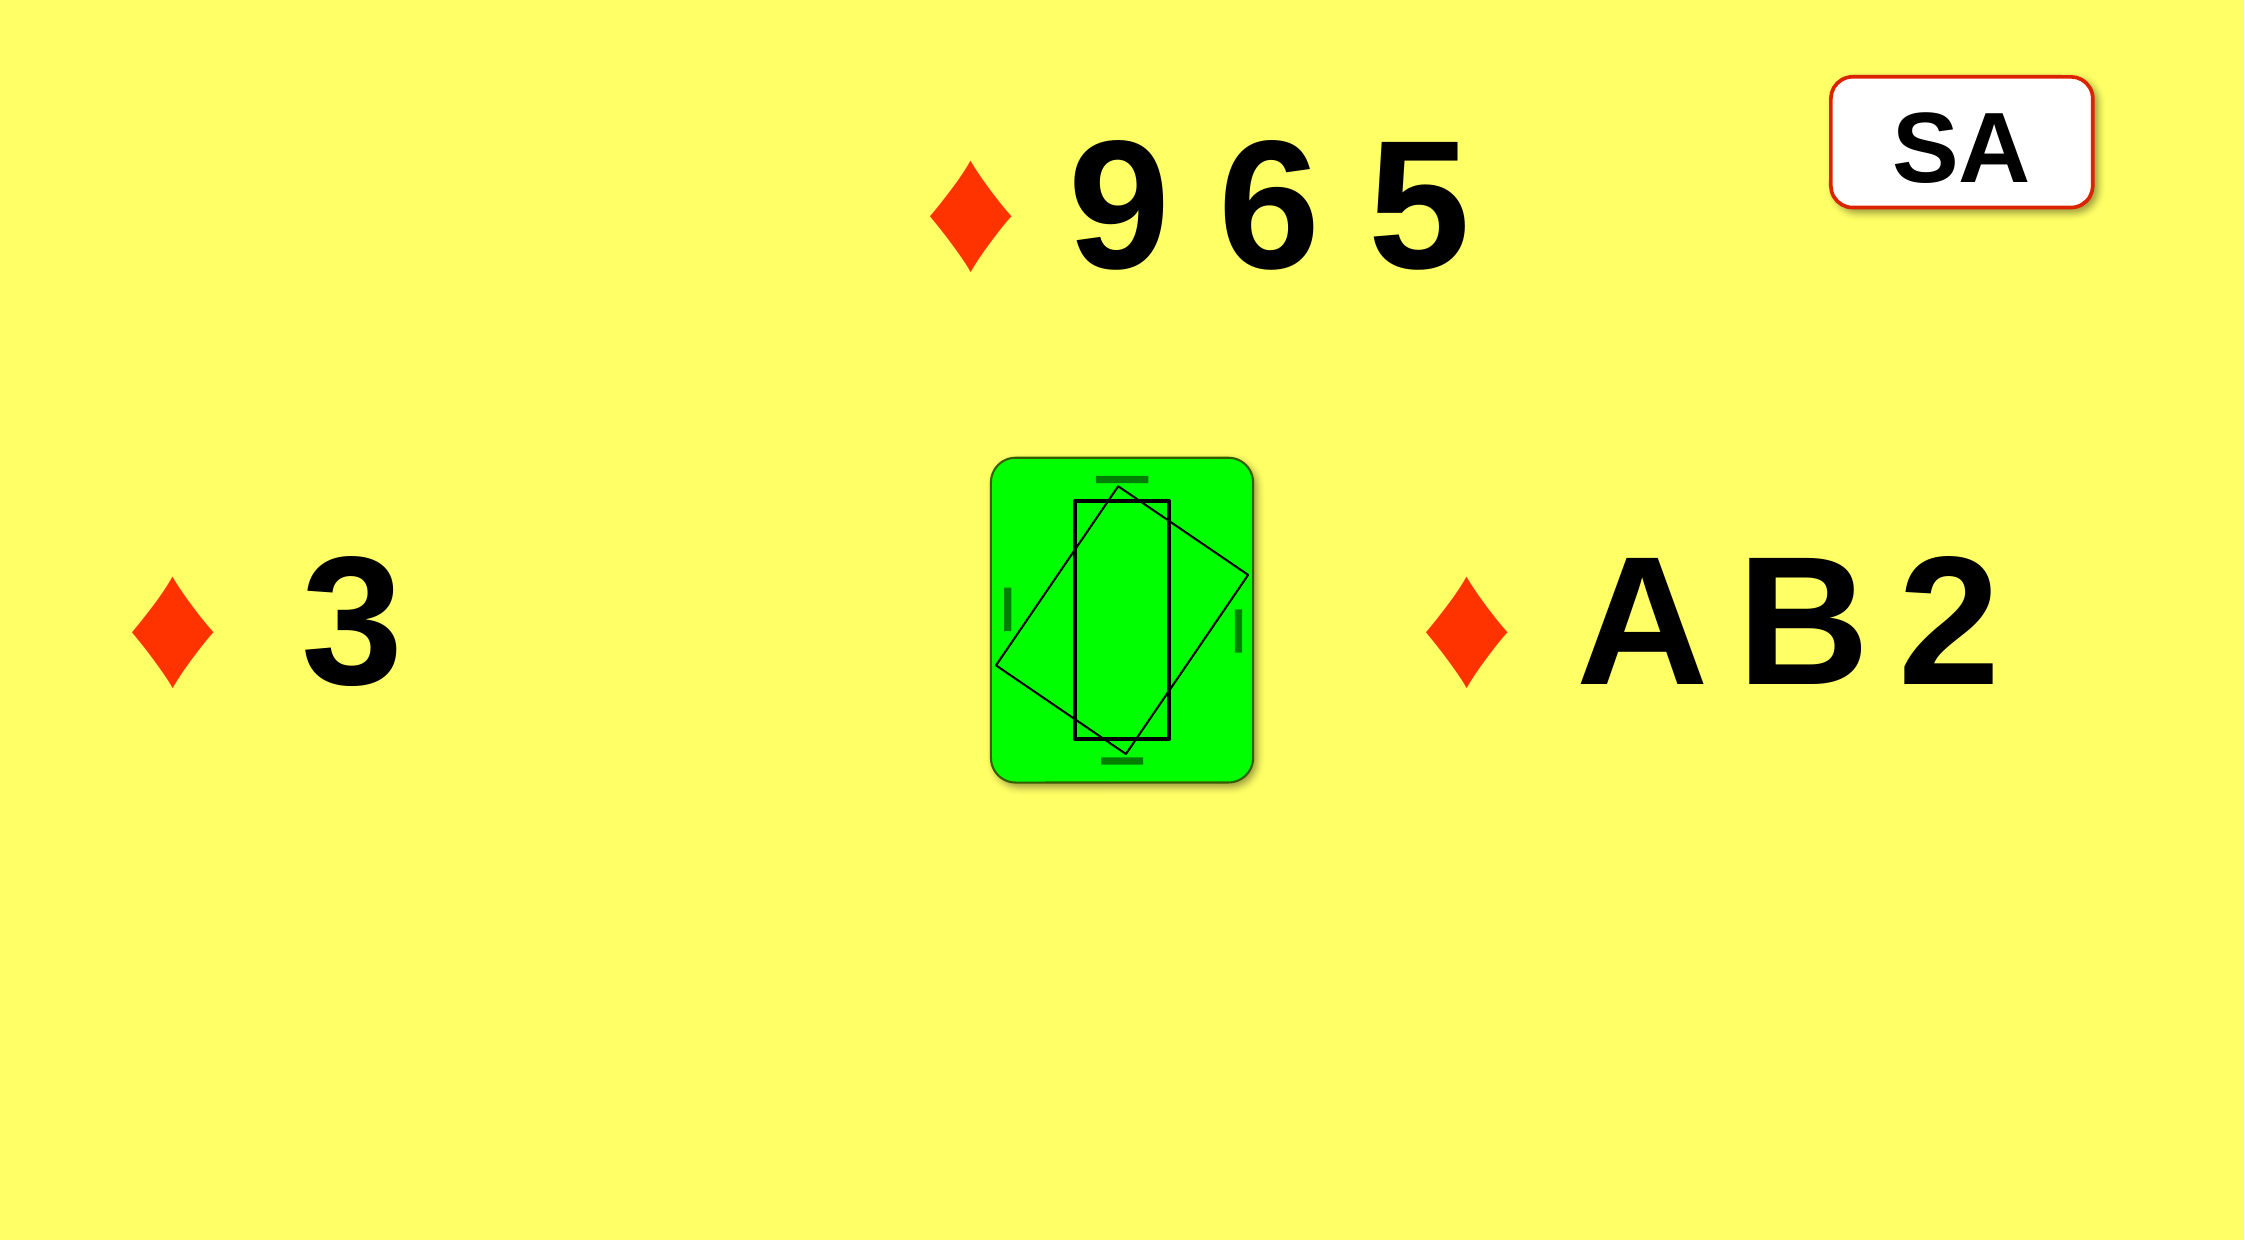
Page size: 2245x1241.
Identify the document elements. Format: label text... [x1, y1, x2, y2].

text_box B [1719, 492, 1890, 731]
text_box 3 [283, 492, 423, 731]
text_box 2 [1890, 492, 2020, 731]
text_box 9 [1051, 76, 1191, 315]
text_box 6 [1200, 76, 1340, 315]
text_box ♦ [910, 79, 1034, 315]
text_box ♦ [1405, 495, 1531, 731]
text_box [990, 457, 1254, 783]
text_box 5 [1350, 76, 1490, 315]
text_box A [1559, 492, 1719, 731]
text_box SA [1830, 76, 2093, 208]
text_box ♦ [133, 578, 212, 686]
